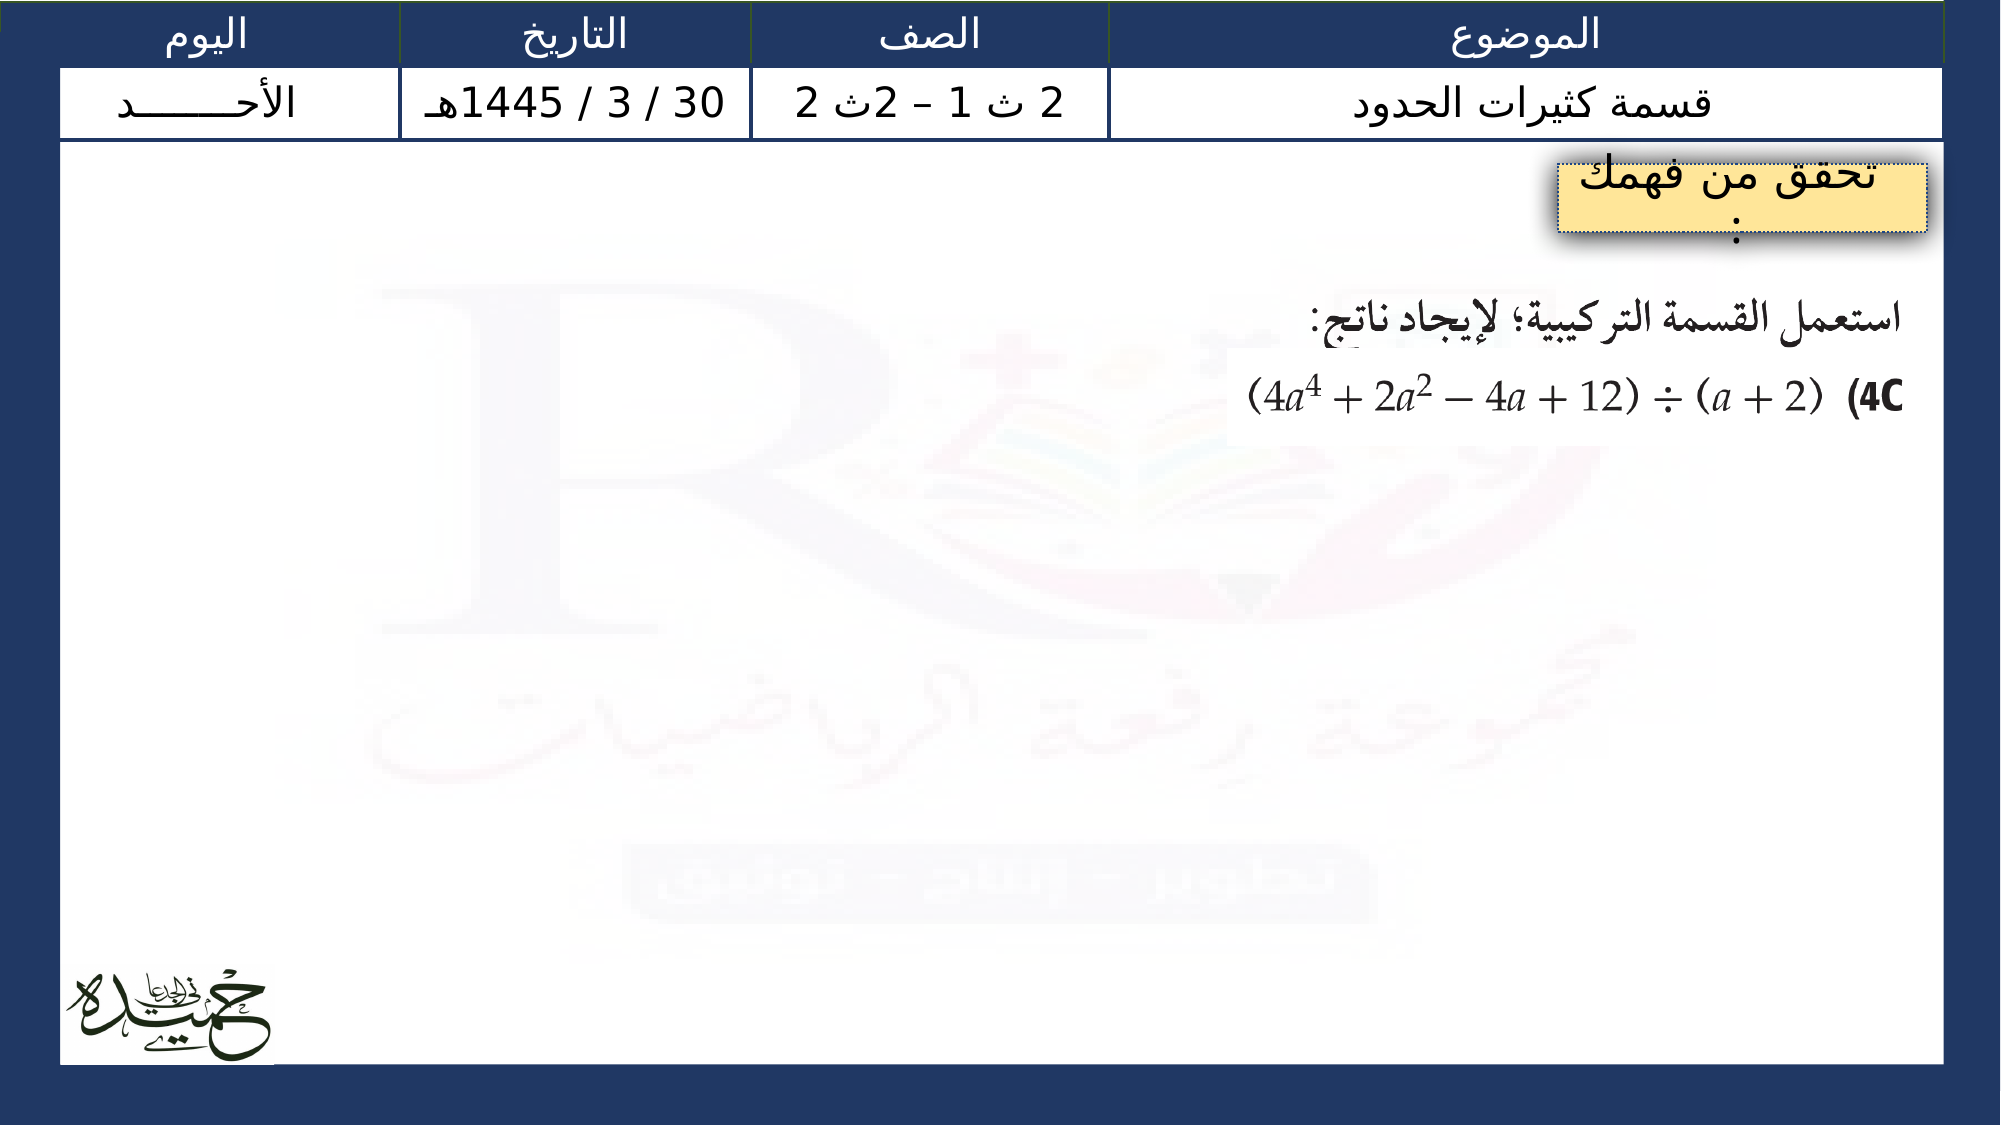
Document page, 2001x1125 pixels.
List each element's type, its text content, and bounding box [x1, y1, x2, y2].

picture [1227, 283, 1915, 446]
text_box تحقق من فهمك : [1558, 163, 1927, 233]
picture [61, 964, 275, 1065]
